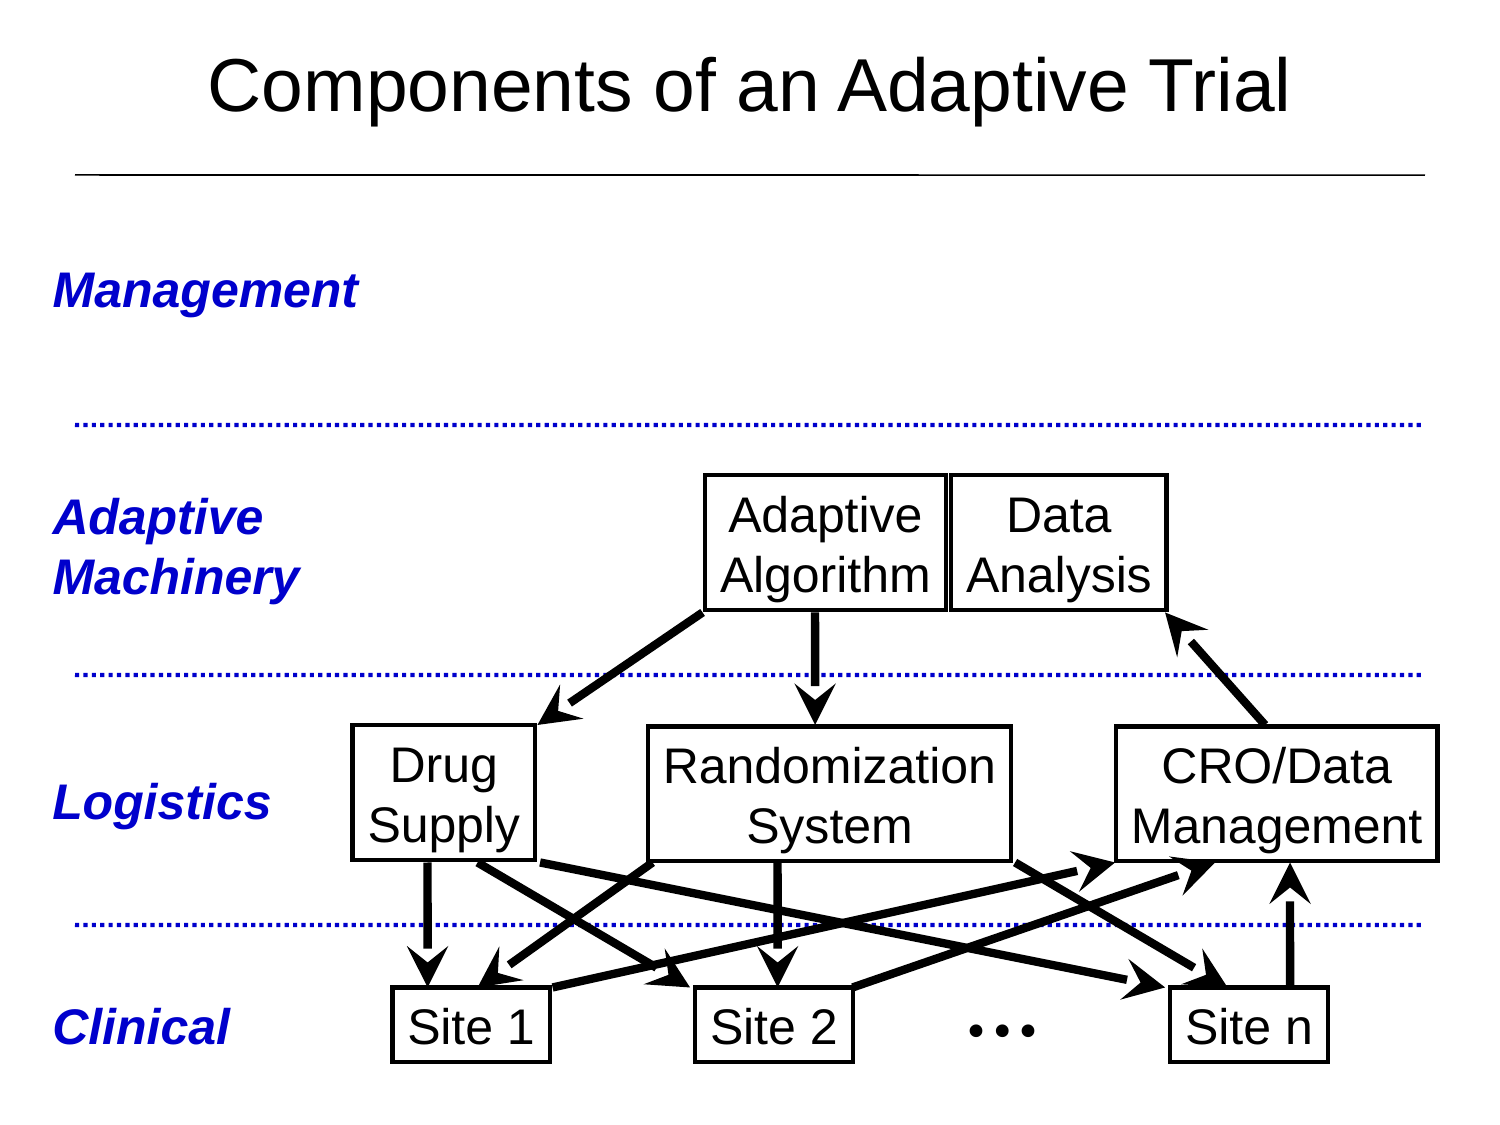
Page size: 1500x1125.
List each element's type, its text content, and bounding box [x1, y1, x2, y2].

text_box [477, 862, 1228, 988]
text_box CRO/Data Management [1116, 726, 1438, 862]
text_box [427, 862, 475, 988]
text_box [1167, 616, 1187, 635]
text_box Logistics [37, 762, 287, 838]
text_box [389, 987, 1331, 1067]
text_box [804, 704, 826, 725]
text_box [537, 704, 561, 725]
text_box Adaptive Machinery [37, 477, 315, 613]
text_box Management [37, 249, 374, 325]
text_box Drug Supply [352, 724, 535, 860]
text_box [1230, 862, 1291, 988]
text_box Randomization System [648, 726, 1011, 859]
title Components of an Adaptive Trial [74, 0, 1426, 176]
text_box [702, 474, 1170, 615]
text_box Clinical [37, 987, 246, 1063]
